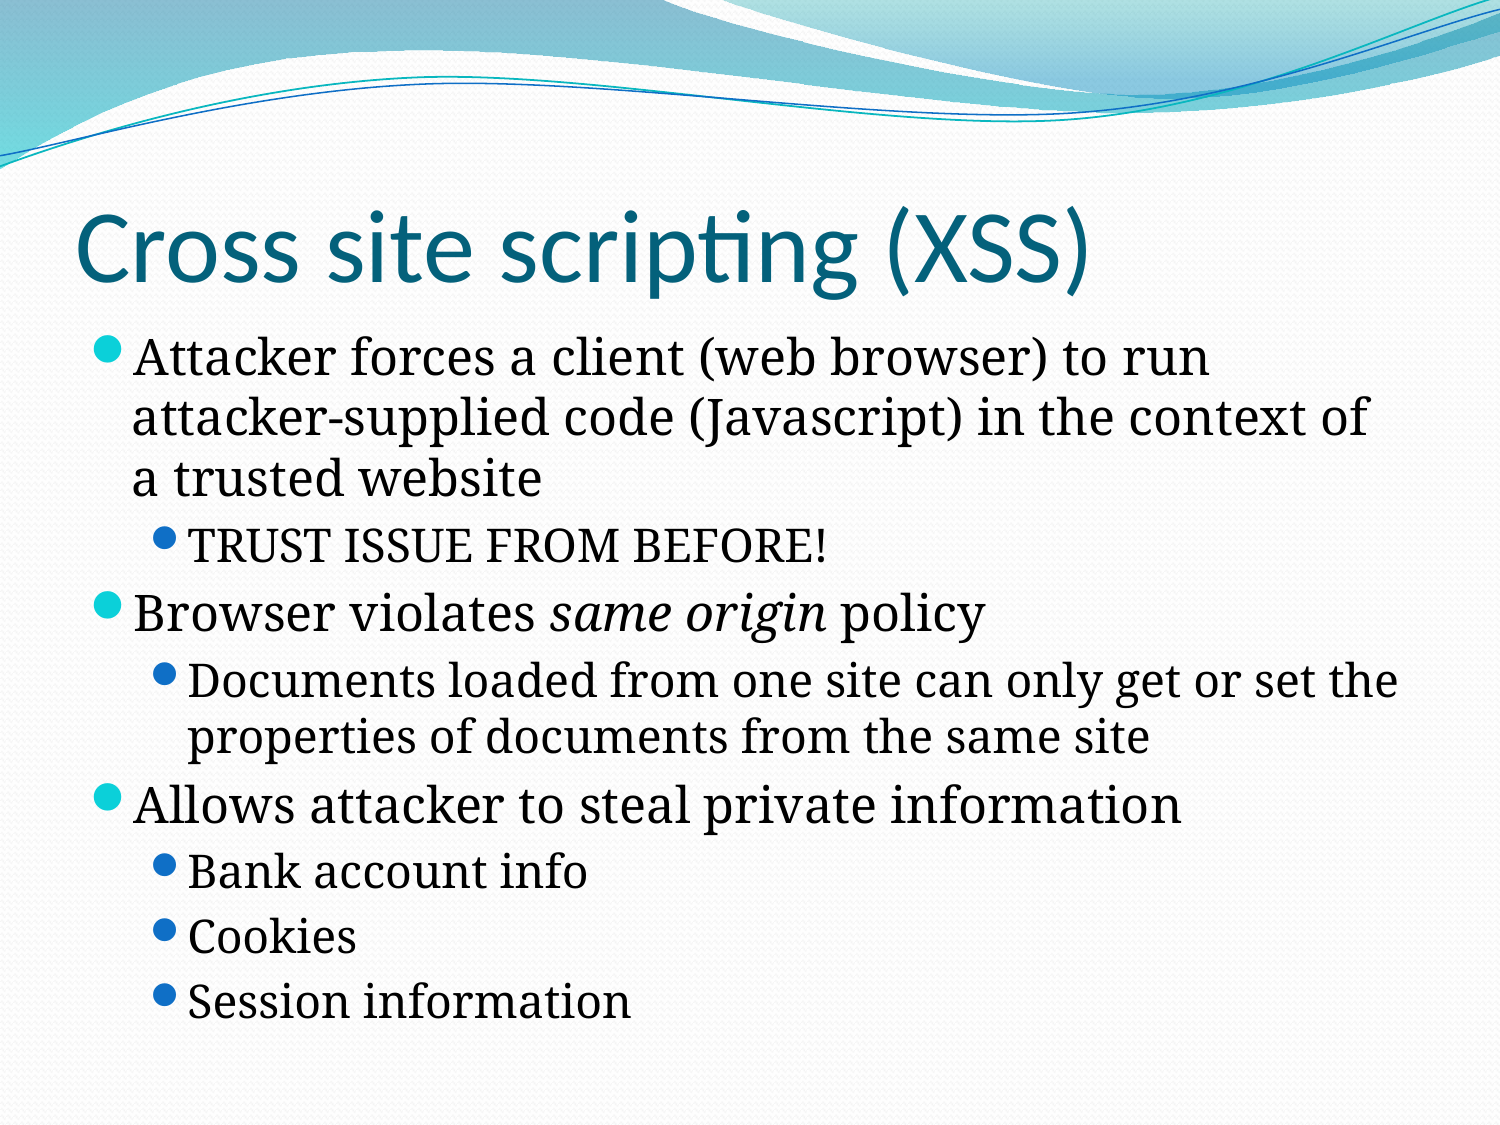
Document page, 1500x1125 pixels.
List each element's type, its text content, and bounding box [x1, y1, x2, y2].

title Cross site scripting (XSS) [75, 115, 1425, 303]
list Attacker forces a client (web browser) to run attacker-supplied code (Javascript) in the context of a trusted website TRUST ISSUE FROM BEFORE! Browser violates same origin policy Documents loaded from one site can only get or set the properties of documents from the same site Allows attacker to steal private information Bank account info Cookies Session information [75, 317, 1425, 1038]
